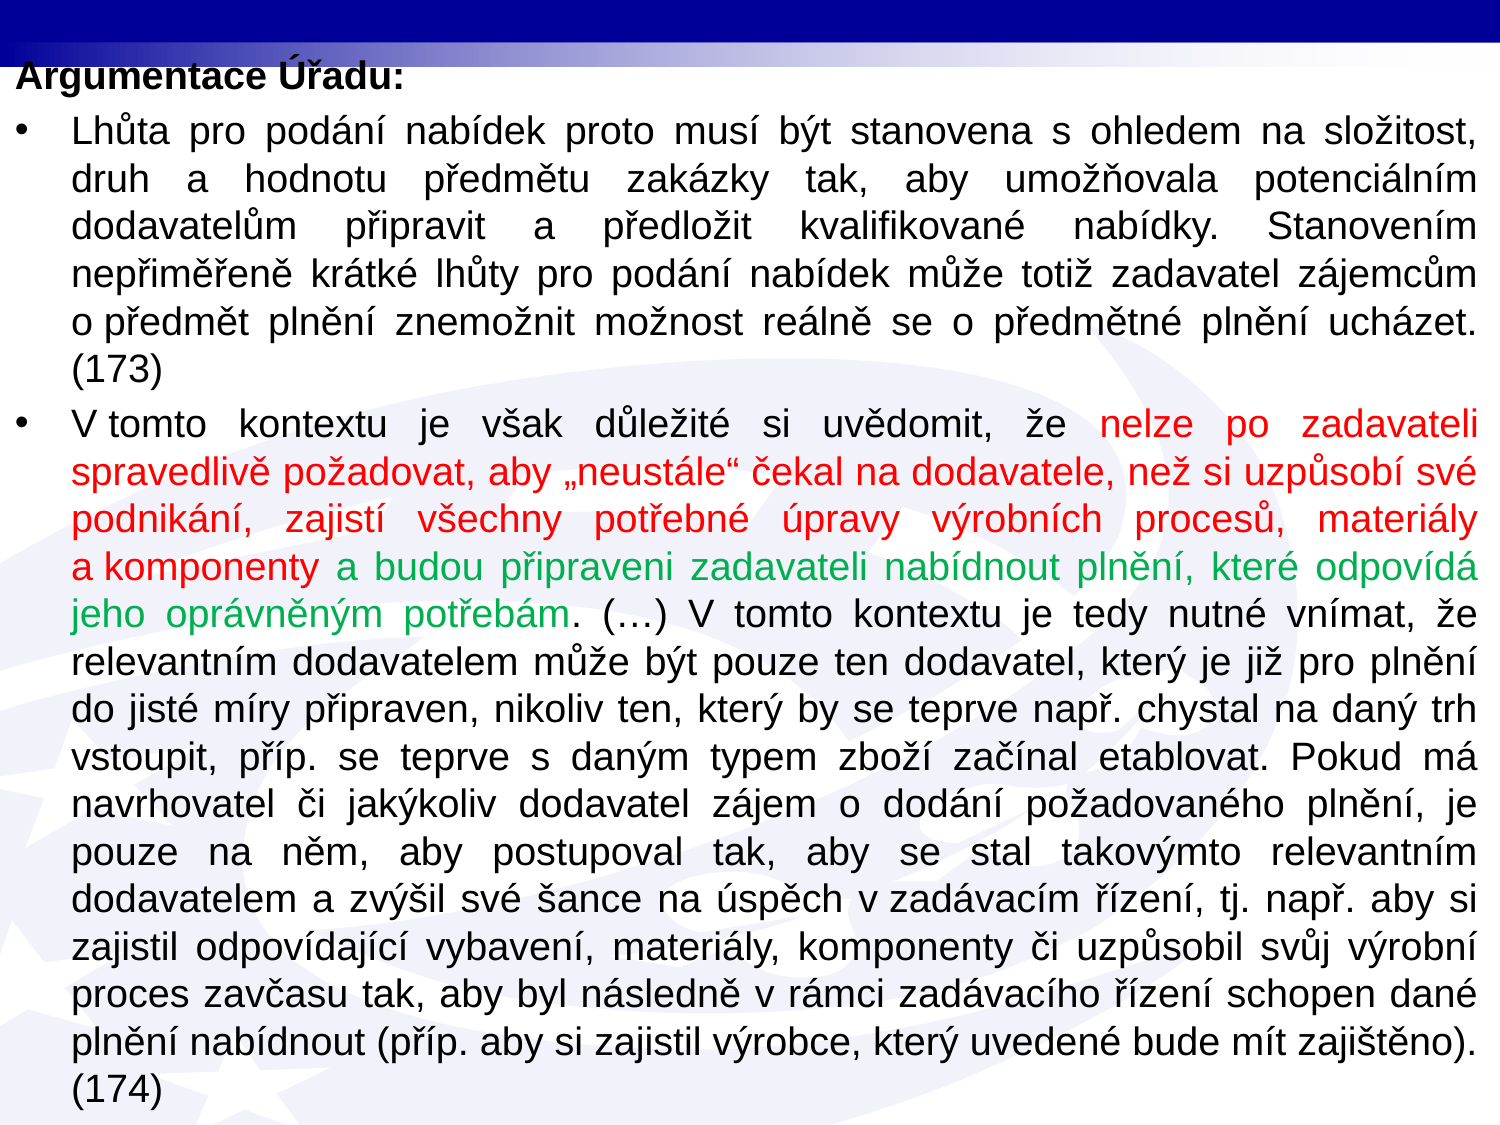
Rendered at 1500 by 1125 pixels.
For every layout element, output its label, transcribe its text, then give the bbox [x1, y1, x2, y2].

list Argumentace Úřadu: Lhůta pro podání nabídek proto musí být stanovena s ohledem na složitost, druh a hodnotu předmětu zakázky tak, aby umožňovala potenciálním dodavatelům připravit a předložit kvalifikované nabídky. Stanovením nepřiměřeně krátké lhůty pro podání nabídek může totiž zadavatel zájemcům o předmět plnění znemožnit možnost reálně se o předmětné plnění ucházet. (173) V tomto kontextu je však důležité si uvědomit, že nelze po zadavateli spravedlivě požadovat, aby „neustále“ čekal na dodavatele, než si uzpůsobí své podnikání, zajistí všechny potřebné úpravy výrobních procesů, materiály a komponenty a budou připraveni zadavateli nabídnout plnění, které odpovídá jeho oprávněným potřebám. (…) V tomto kontextu je tedy nutné vnímat, že relevantním dodavatelem může být pouze ten dodavatel, který je již pro plnění do jisté míry připraven, nikoliv ten, který by se teprve např. chystal na daný trh vstoupit, příp. se teprve s daným typem zboží začínal etablovat. Pokud má navrhovatel či jakýkoliv dodavatel zájem o dodání požadovaného plnění, je pouze na něm, aby postupoval tak, aby se stal takovýmto relevantním dodavatelem a zvýšil své šance na úspěch v zadávacím řízení, tj. např. aby si zajistil odpovídající vybavení, materiály, komponenty či uzpůsobil svůj výrobní proces zavčasu tak, aby byl následně v rámci zadávacího řízení schopen dané plnění nabídnout (příp. aby si zajistil výrobce, který uvedené bude mít zajištěno). (174) [0, 42, 1495, 1125]
